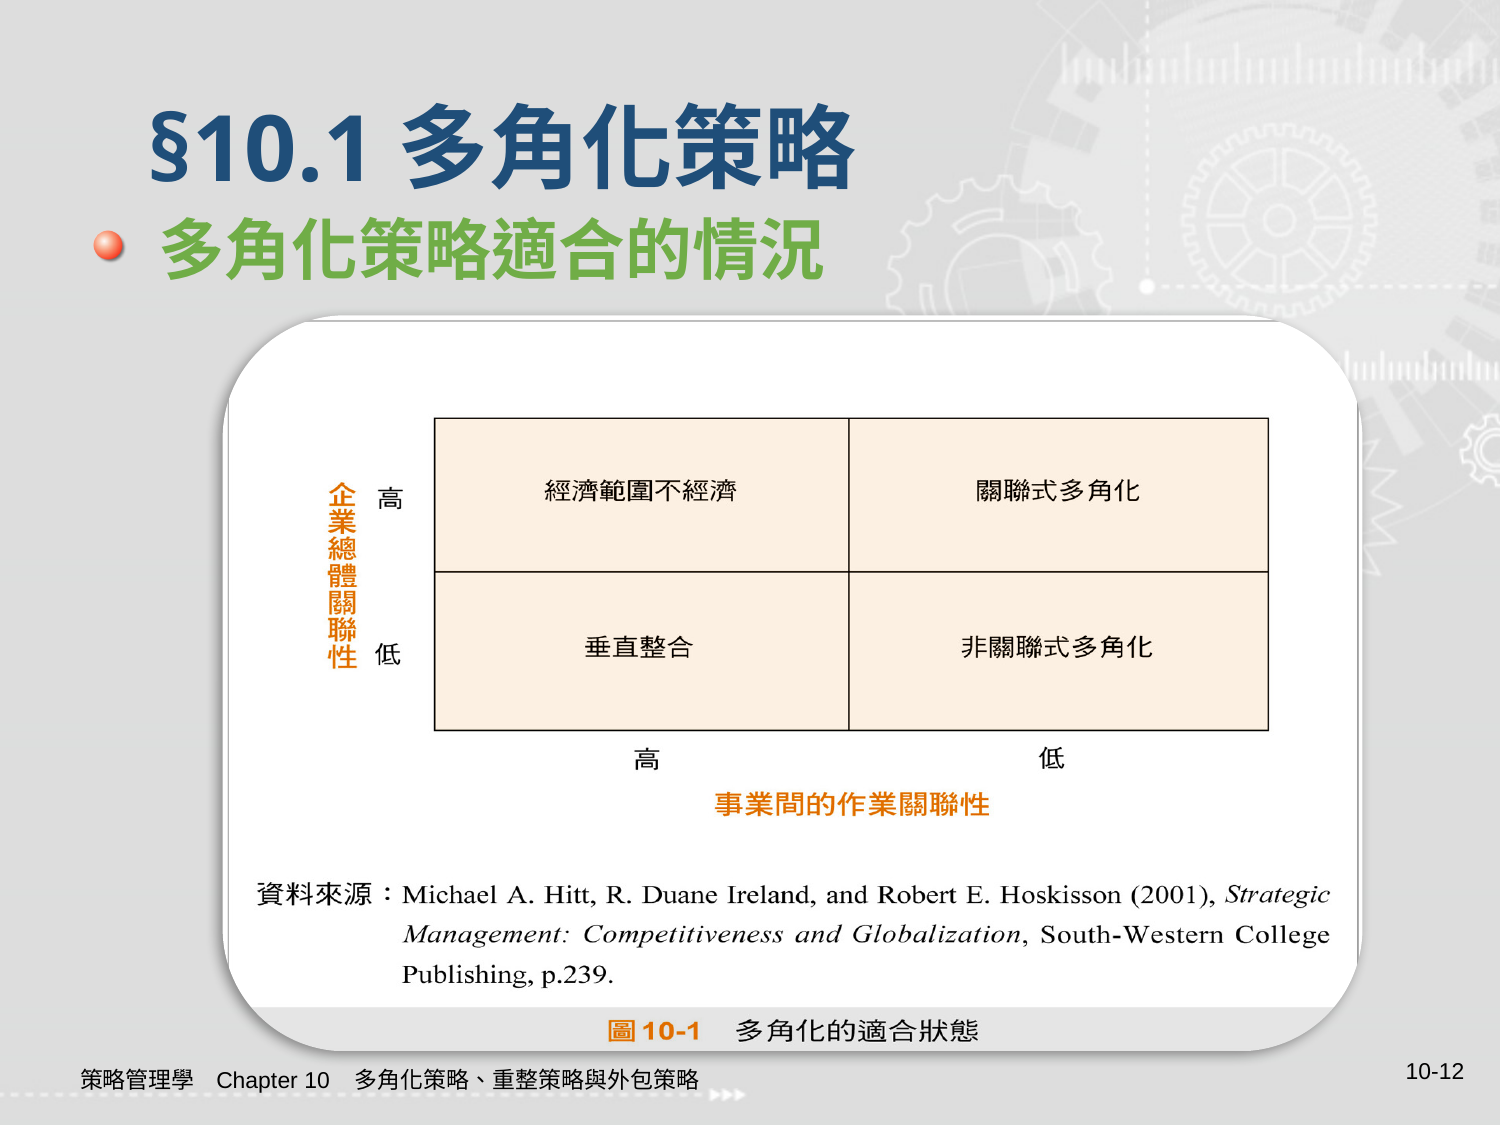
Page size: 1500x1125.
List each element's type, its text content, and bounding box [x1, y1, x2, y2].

title §10.1多角化策略 [132, 90, 1379, 200]
slide_number 策略管理學 Chapter 10 多角化策略、重整策略與外包策略 [65, 1054, 883, 1105]
list 多角化策略適合的情況 [75, 200, 1425, 1005]
picture [0, 0, 1500, 1125]
slide_number 10-12 [1059, 1047, 1480, 1094]
